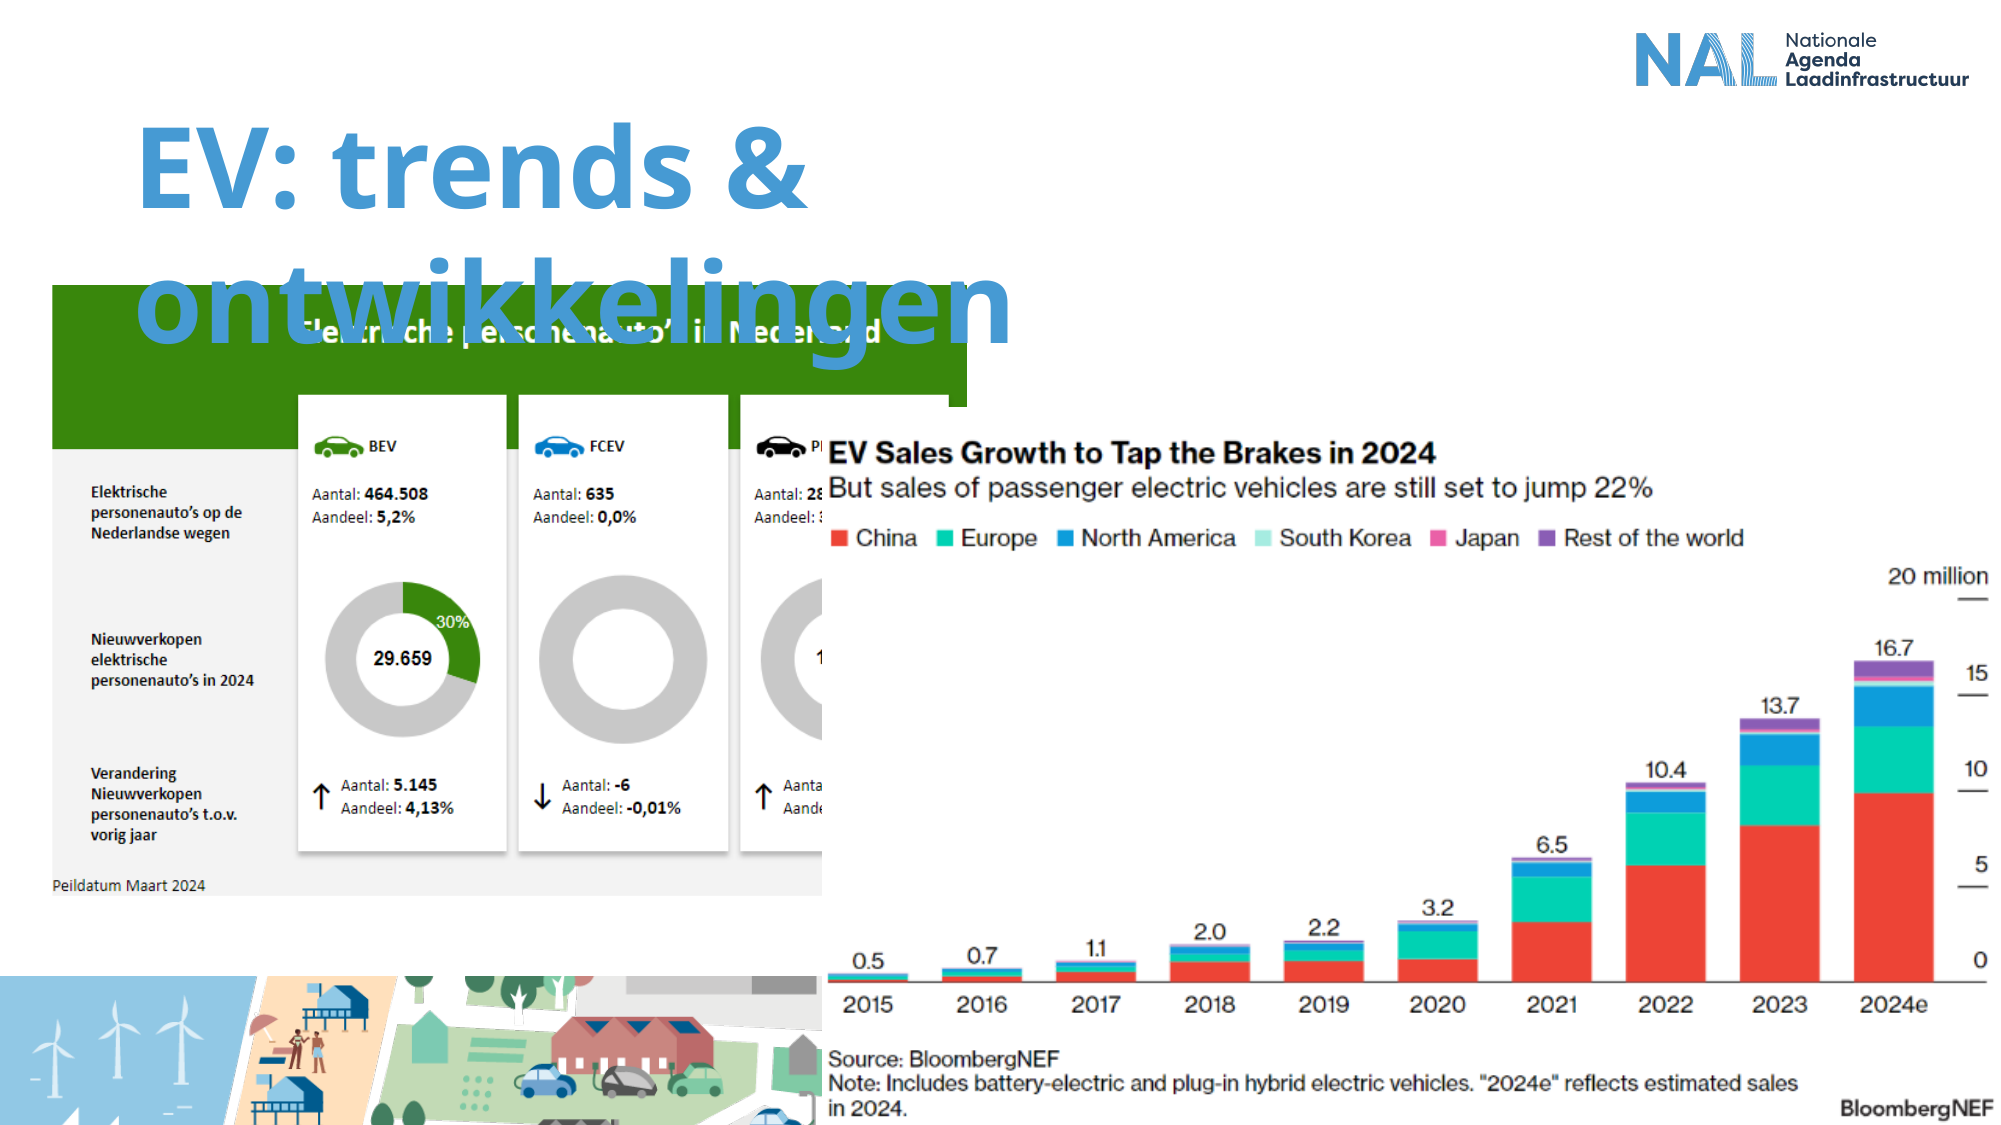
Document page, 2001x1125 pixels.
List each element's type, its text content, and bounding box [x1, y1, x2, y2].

picture [1611, 0, 1991, 118]
picture [0, 285, 2000, 1125]
text_box EV: trends & ontwikkelingen [118, 88, 1612, 374]
